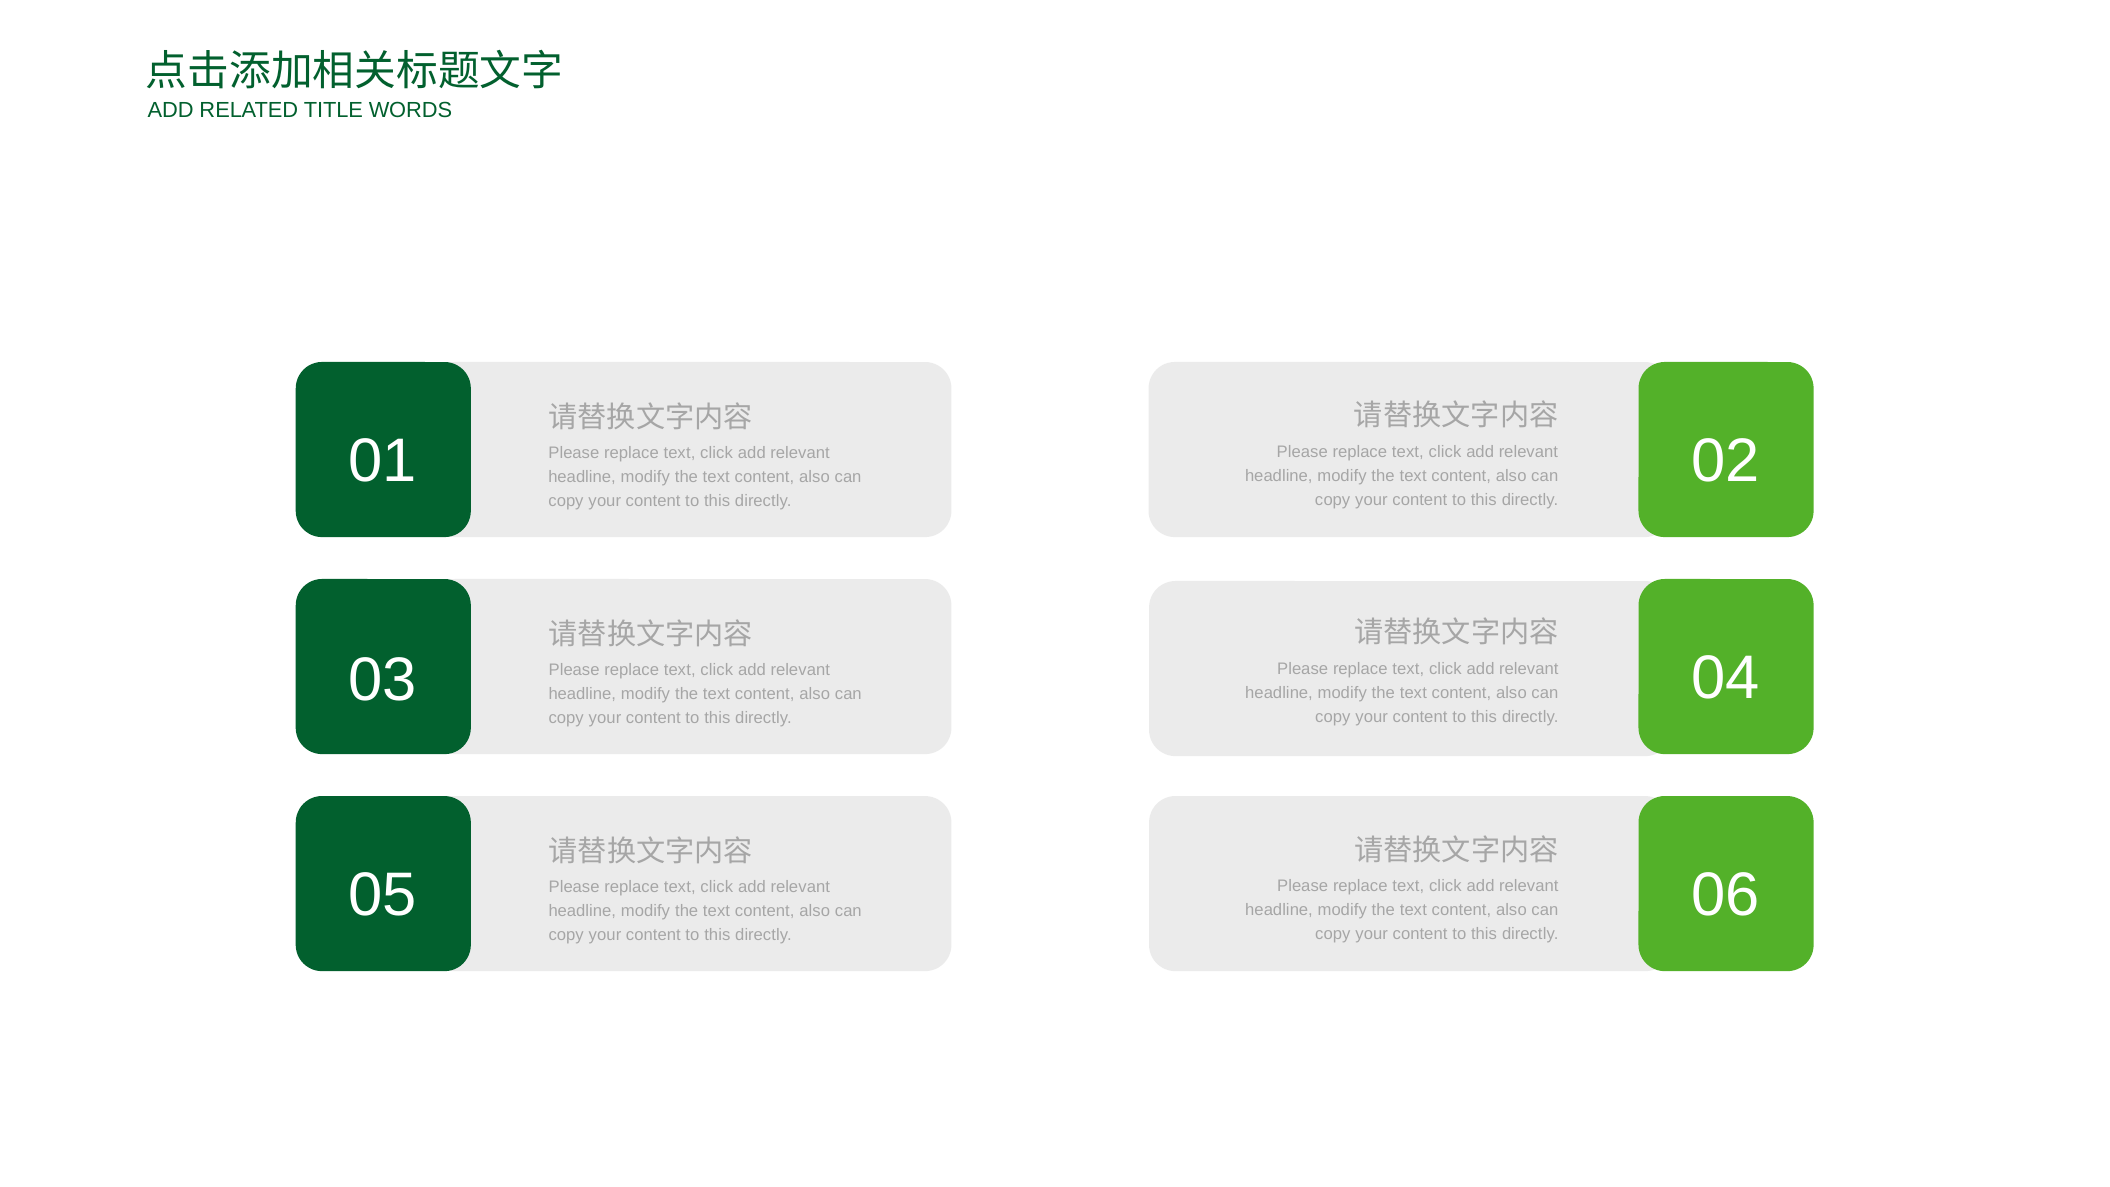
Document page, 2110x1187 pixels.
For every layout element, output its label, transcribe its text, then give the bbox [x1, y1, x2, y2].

text_box 点击添加相关标题文字 [145, 43, 564, 95]
text_box ADD RELATED TITLE WORDS [147, 96, 453, 123]
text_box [295, 361, 1814, 972]
